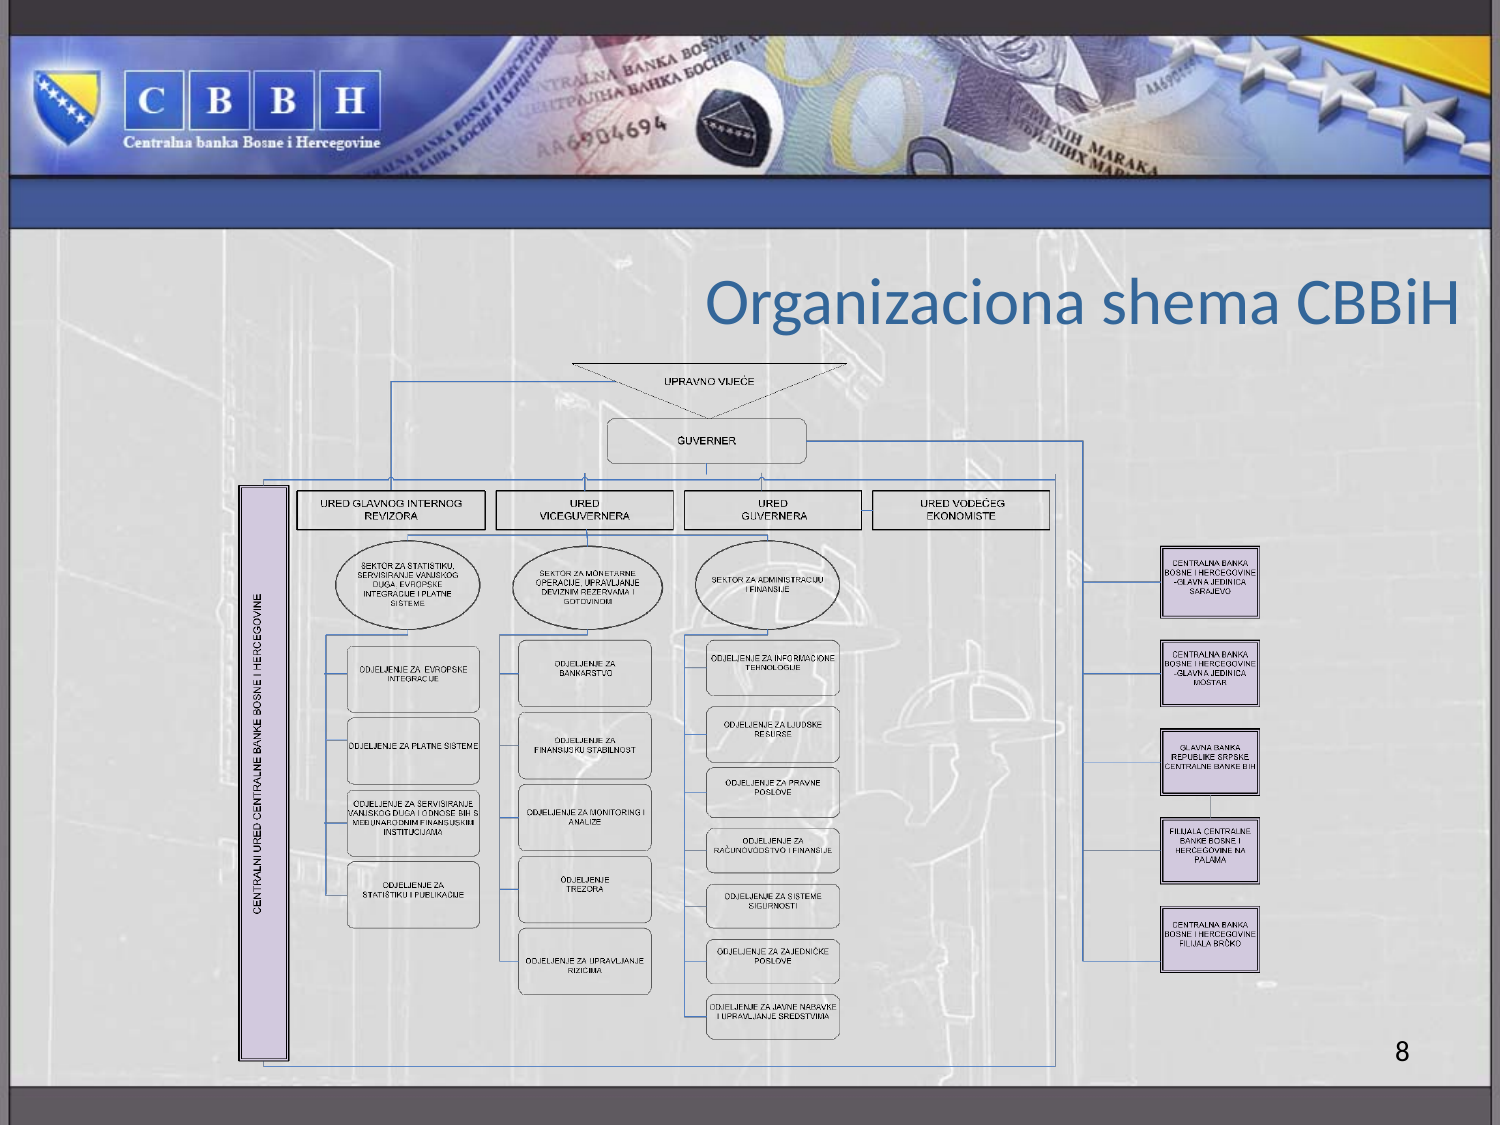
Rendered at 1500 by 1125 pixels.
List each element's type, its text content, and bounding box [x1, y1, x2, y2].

title Organizaciona shema CBBiH [76, 244, 1477, 352]
picture [0, 0, 1500, 1125]
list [238, 362, 1262, 1067]
slide_number 8 [1074, 1024, 1426, 1103]
